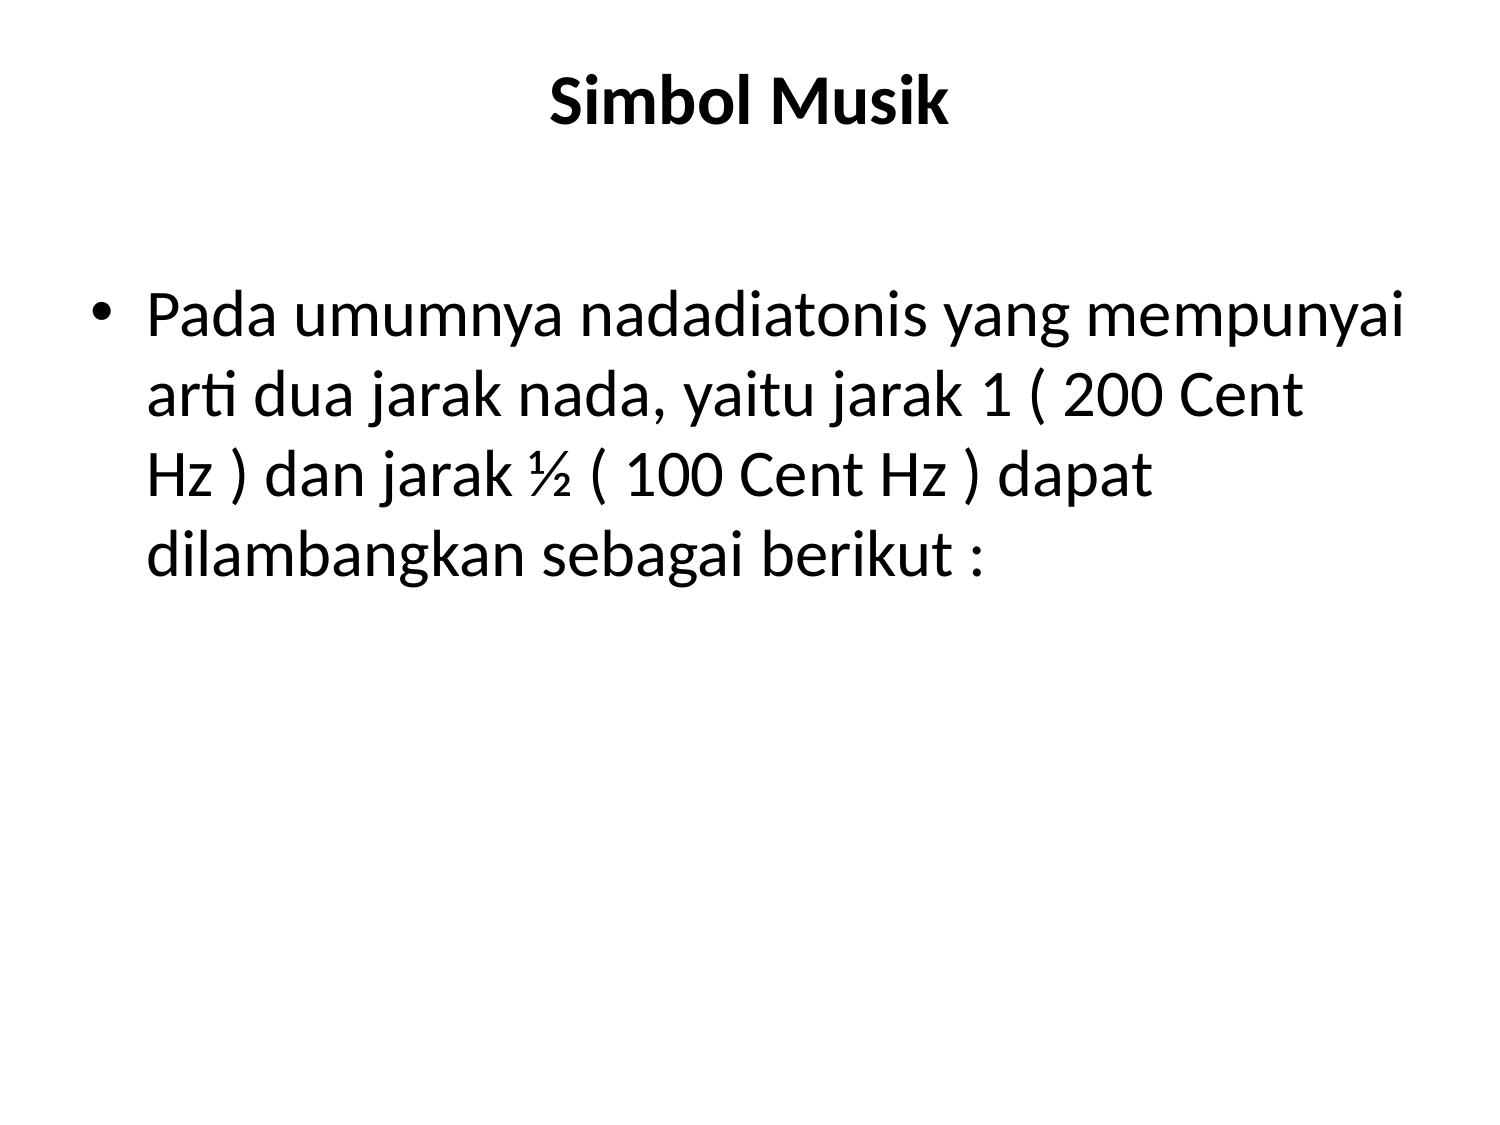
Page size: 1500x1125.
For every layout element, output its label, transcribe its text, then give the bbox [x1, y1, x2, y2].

list Pada umumnya nadadiatonis yang mempunyai arti dua jarak nada, yaitu jarak 1 ( 200 Cent Hz ) dan jarak ½ ( 100 Cent Hz ) dapat dilambangkan sebagai berikut : [75, 262, 1425, 1005]
title Simbol Musik [75, 45, 1425, 233]
